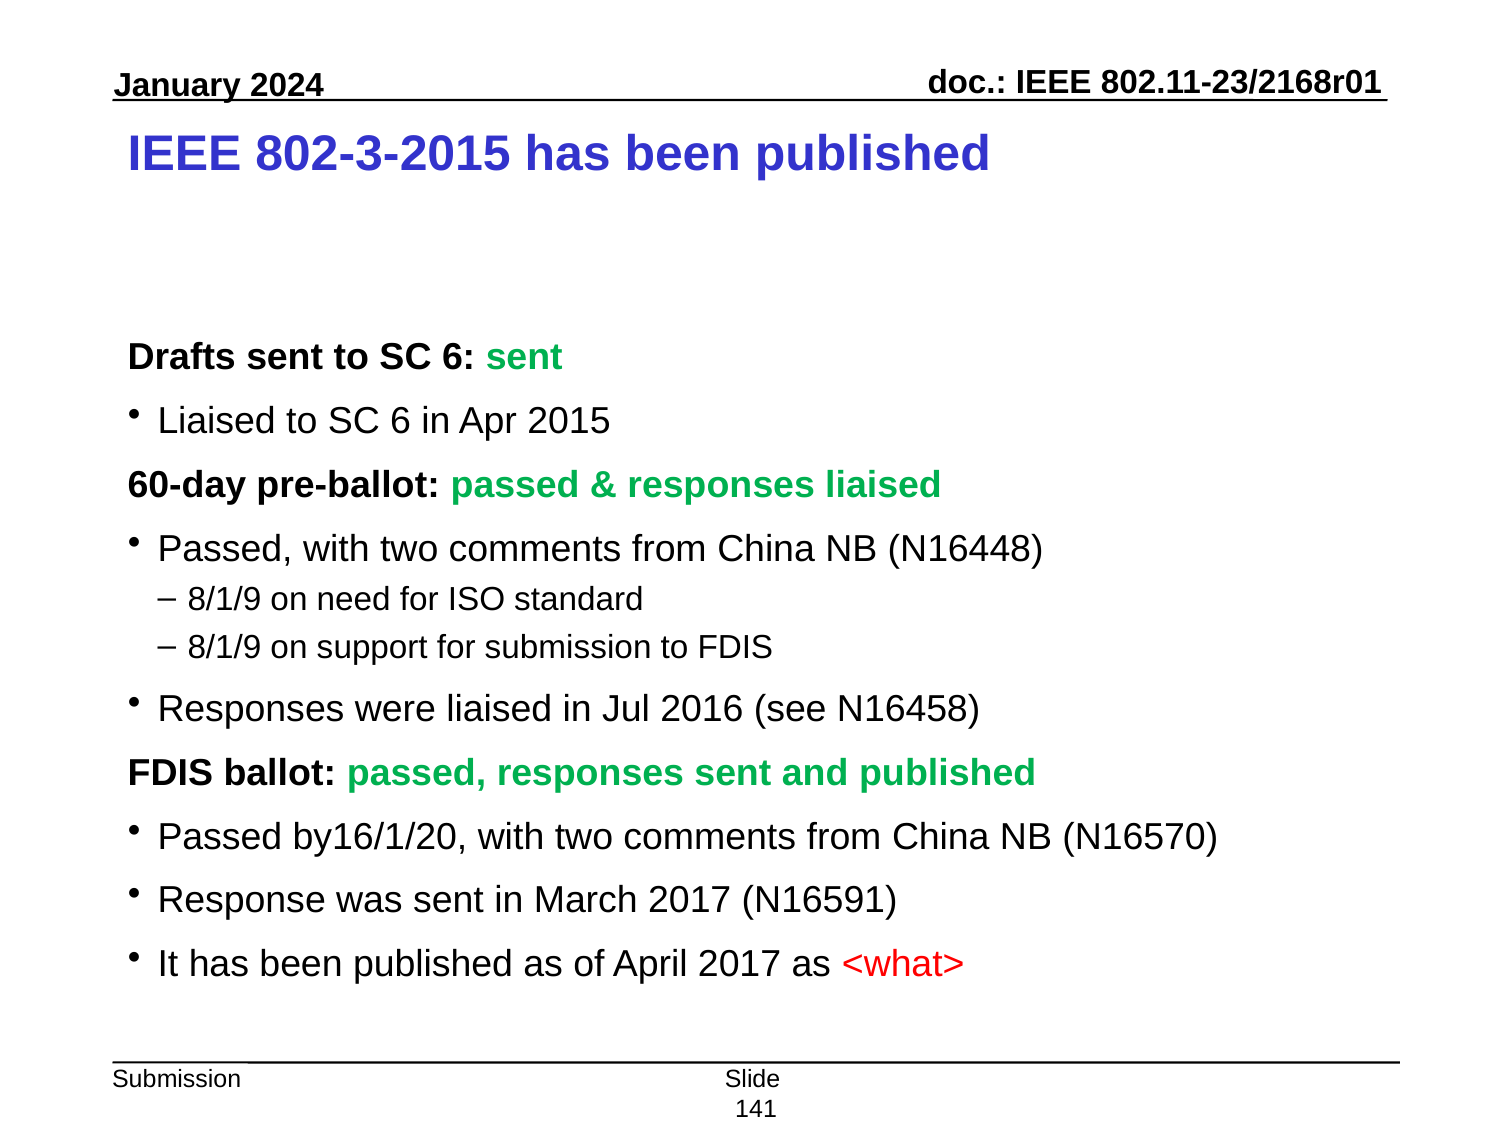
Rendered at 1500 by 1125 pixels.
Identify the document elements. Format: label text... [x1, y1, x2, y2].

title IEEE 802-3-2015 has been published [112, 112, 1388, 288]
list Drafts sent to SC 6: sent Liaised to SC 6 in Apr 2015 60-day pre-ballot: passed & responses liaised Passed, with two comments from China NB (N16448) 8/1/9 on need for ISO standard 8/1/9 on support for submission to FDIS Responses were liaised in Jul 2016 (see N16458) FDIS ballot: passed, responses sent and published Passed by16/1/20, with two comments from China NB (N16570) Response was sent in March 2017 (N16591) It has been published as of April 2017 as <what> [112, 324, 1388, 1000]
slide_number Slide 141 [709, 1061, 803, 1093]
